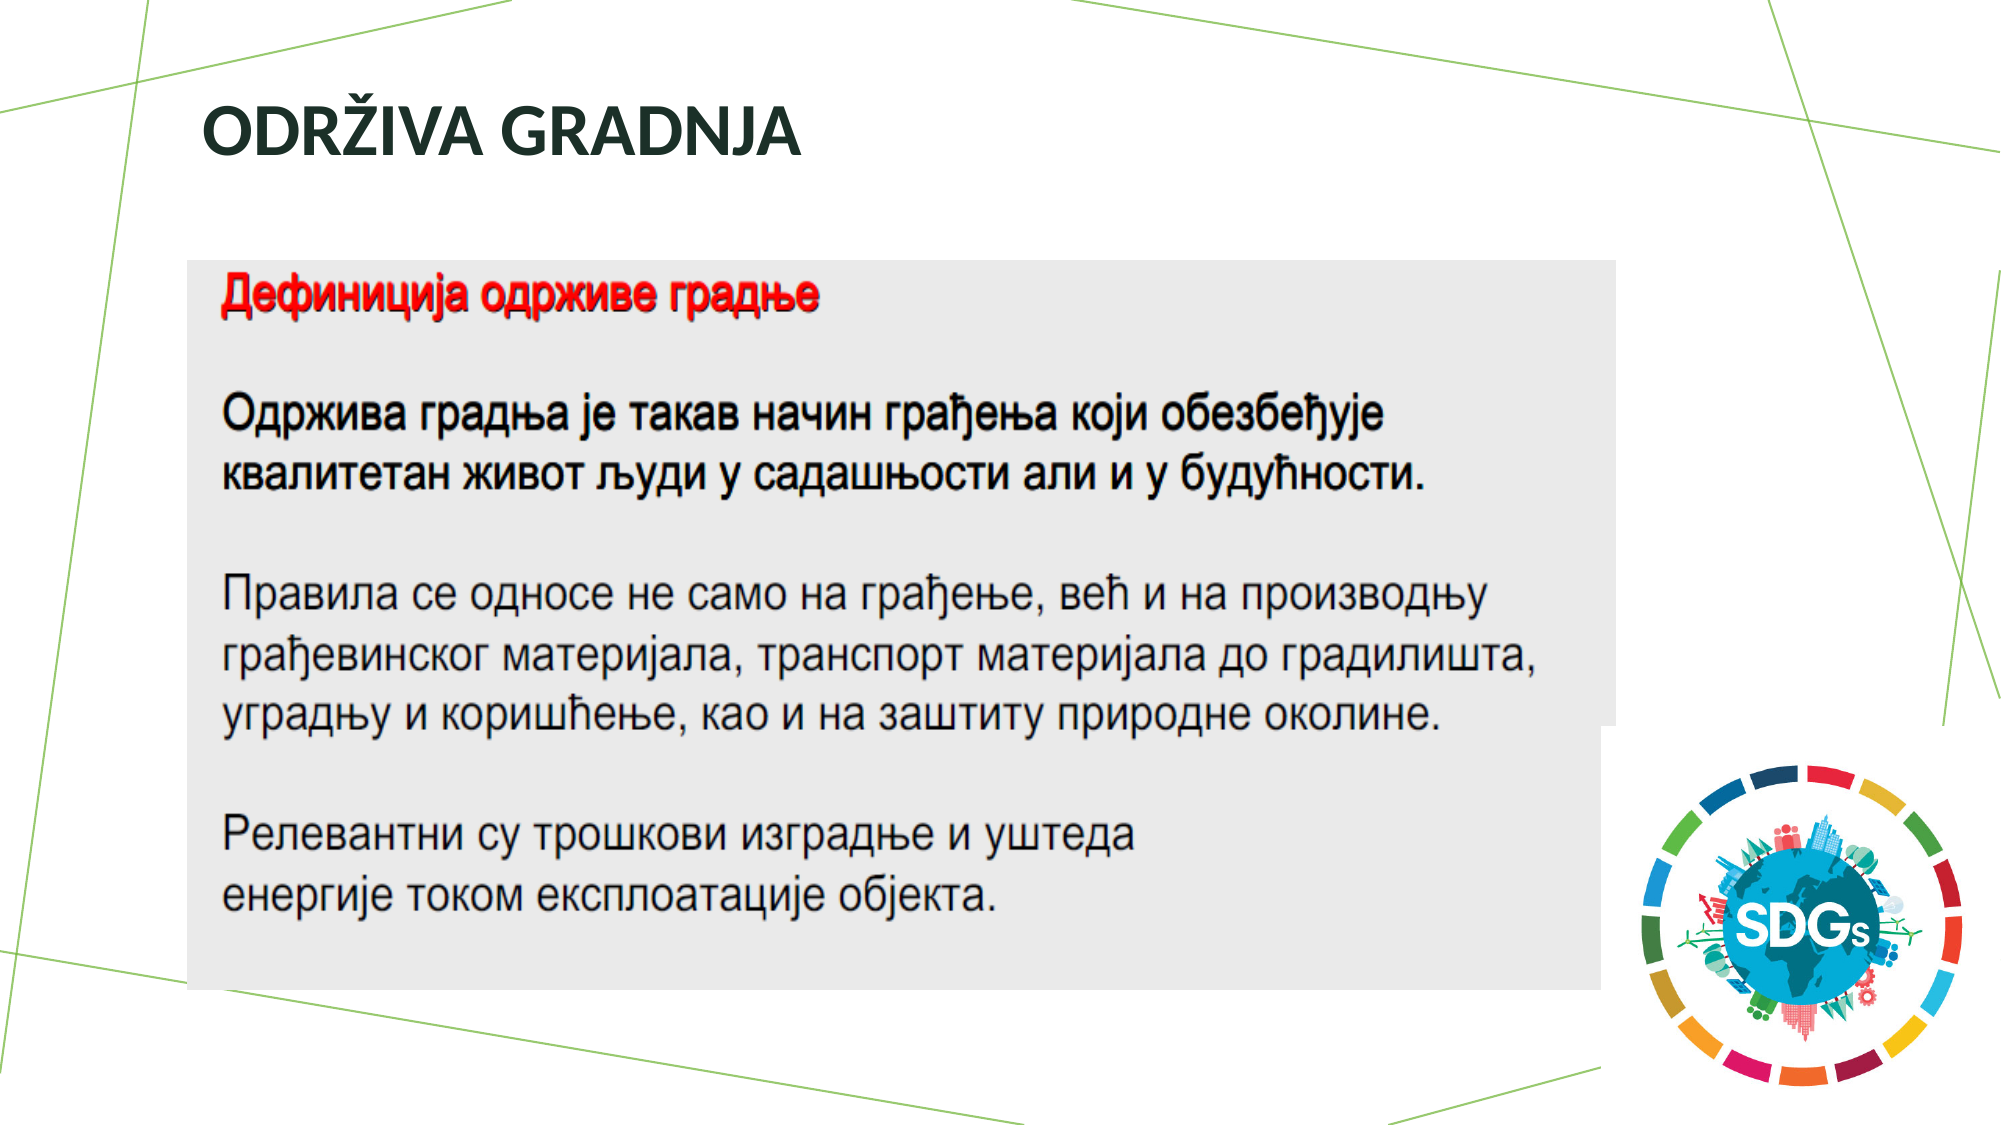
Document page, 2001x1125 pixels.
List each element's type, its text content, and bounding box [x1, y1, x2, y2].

title Održiva gradnja [187, 71, 1813, 191]
picture [187, 260, 2000, 1125]
